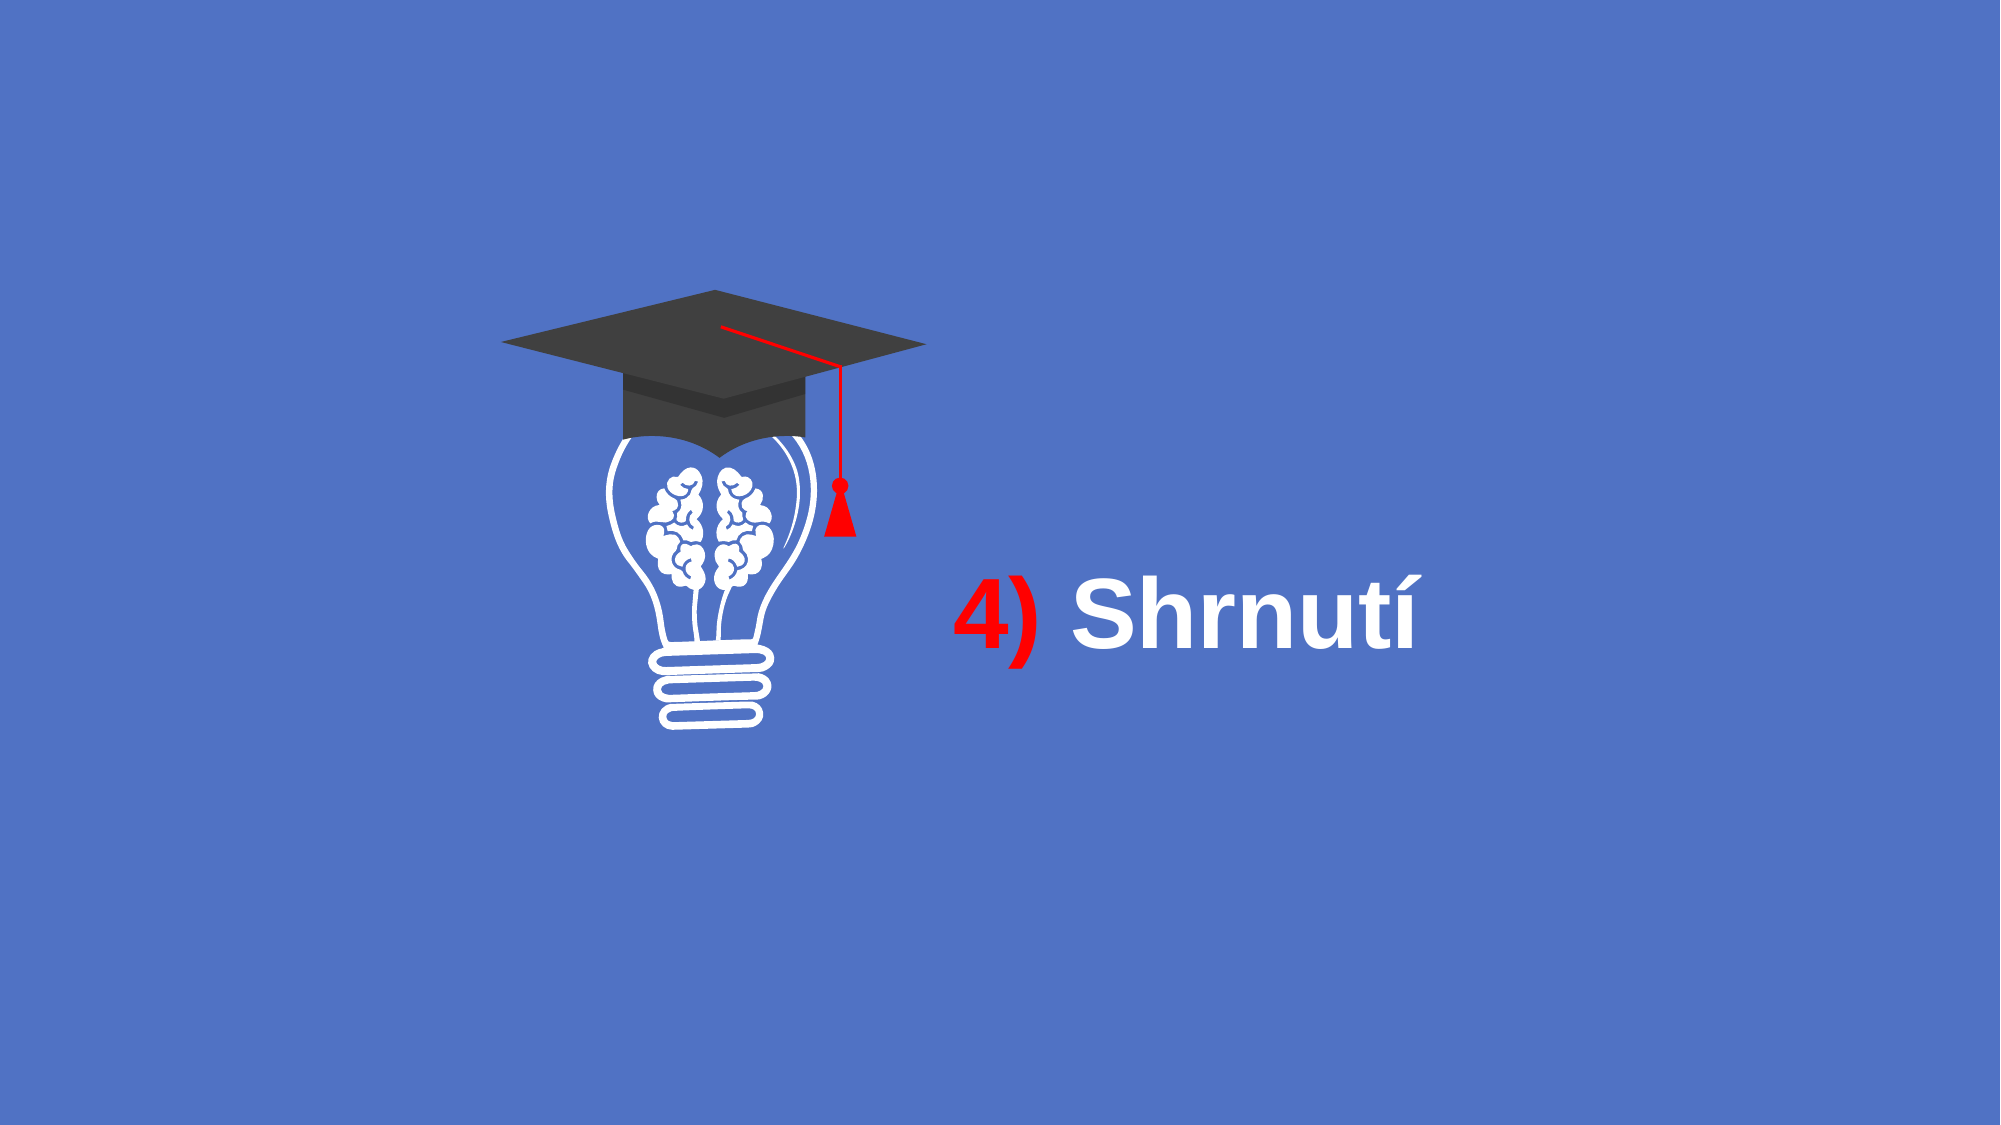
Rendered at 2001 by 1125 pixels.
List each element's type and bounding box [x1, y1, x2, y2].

text_box [500, 289, 1621, 730]
